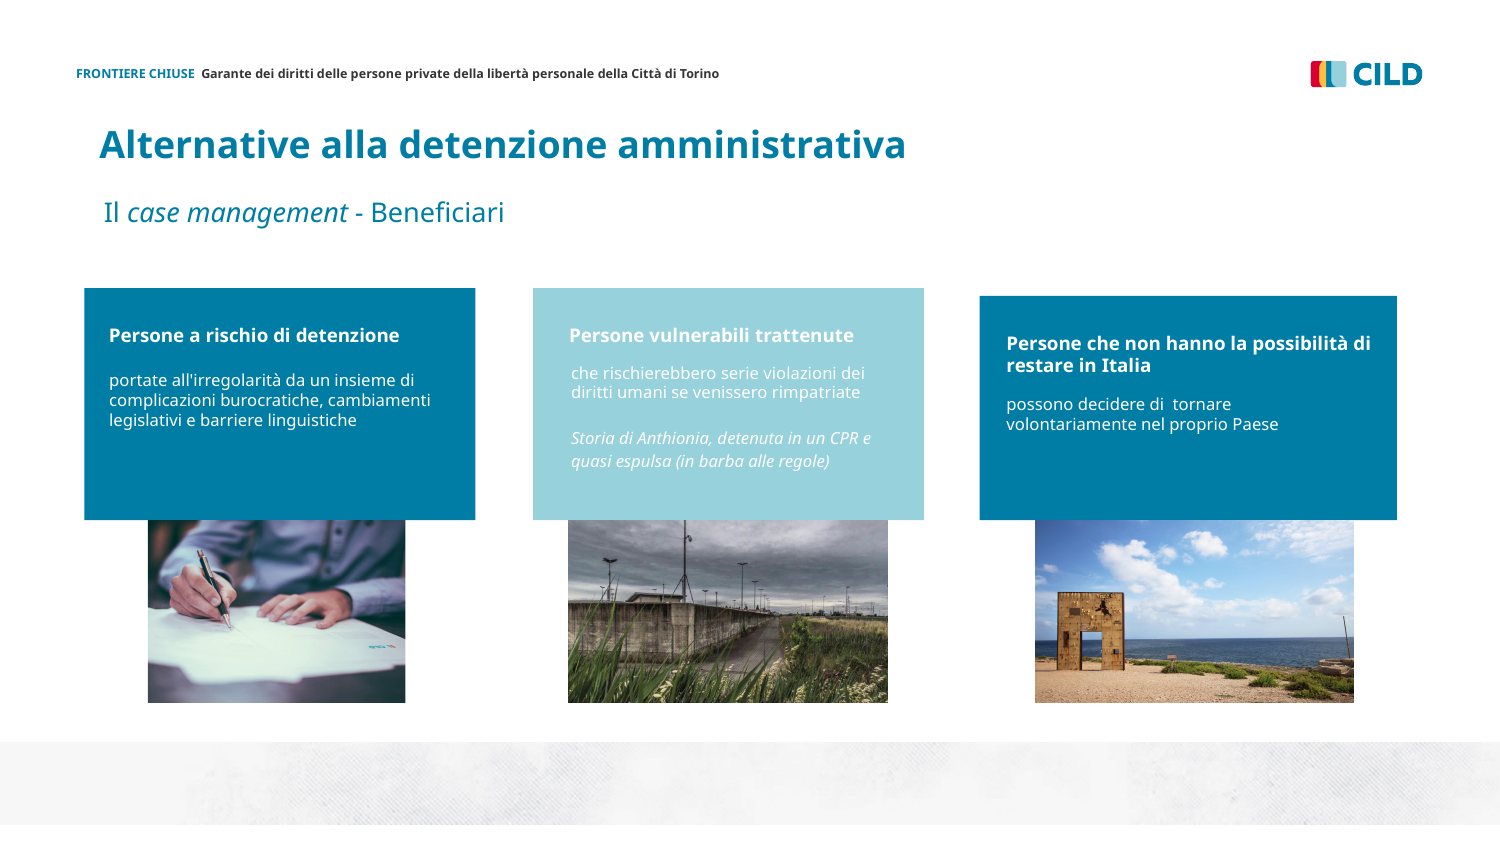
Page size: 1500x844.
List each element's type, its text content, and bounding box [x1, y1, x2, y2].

picture [1310, 60, 1326, 88]
text_box Persone a rischio di detenzione [97, 313, 489, 358]
picture [567, 520, 888, 704]
text_box [979, 295, 1397, 521]
text_box Alternative alla detenzione amministrativa [84, 106, 1216, 187]
picture [147, 521, 406, 704]
text_box Il case management - Beneficiari [88, 187, 694, 229]
picture [1332, 60, 1427, 88]
picture [0, 742, 1500, 825]
picture [1035, 521, 1354, 704]
text_box Persone che non hanno la possibilità di restare in Italia [995, 331, 1387, 376]
text_box [84, 288, 476, 521]
text_box possono decidere di tornare volontariamente nel proprio Paese [995, 388, 1347, 484]
text_box che rischierebbero serie violazioni dei diritti umani se venissero rimpatriate Storia di Anthionia, detenuta in un CPR e quasi espulsa (in barba alle regole) [559, 358, 911, 452]
text_box [533, 288, 924, 521]
text_box portate all'irregolarità da un insieme di complicazioni burocratiche, cambiamenti legislativi e barriere linguistiche [97, 364, 449, 460]
text_box Persone vulnerabili trattenute [558, 313, 949, 358]
